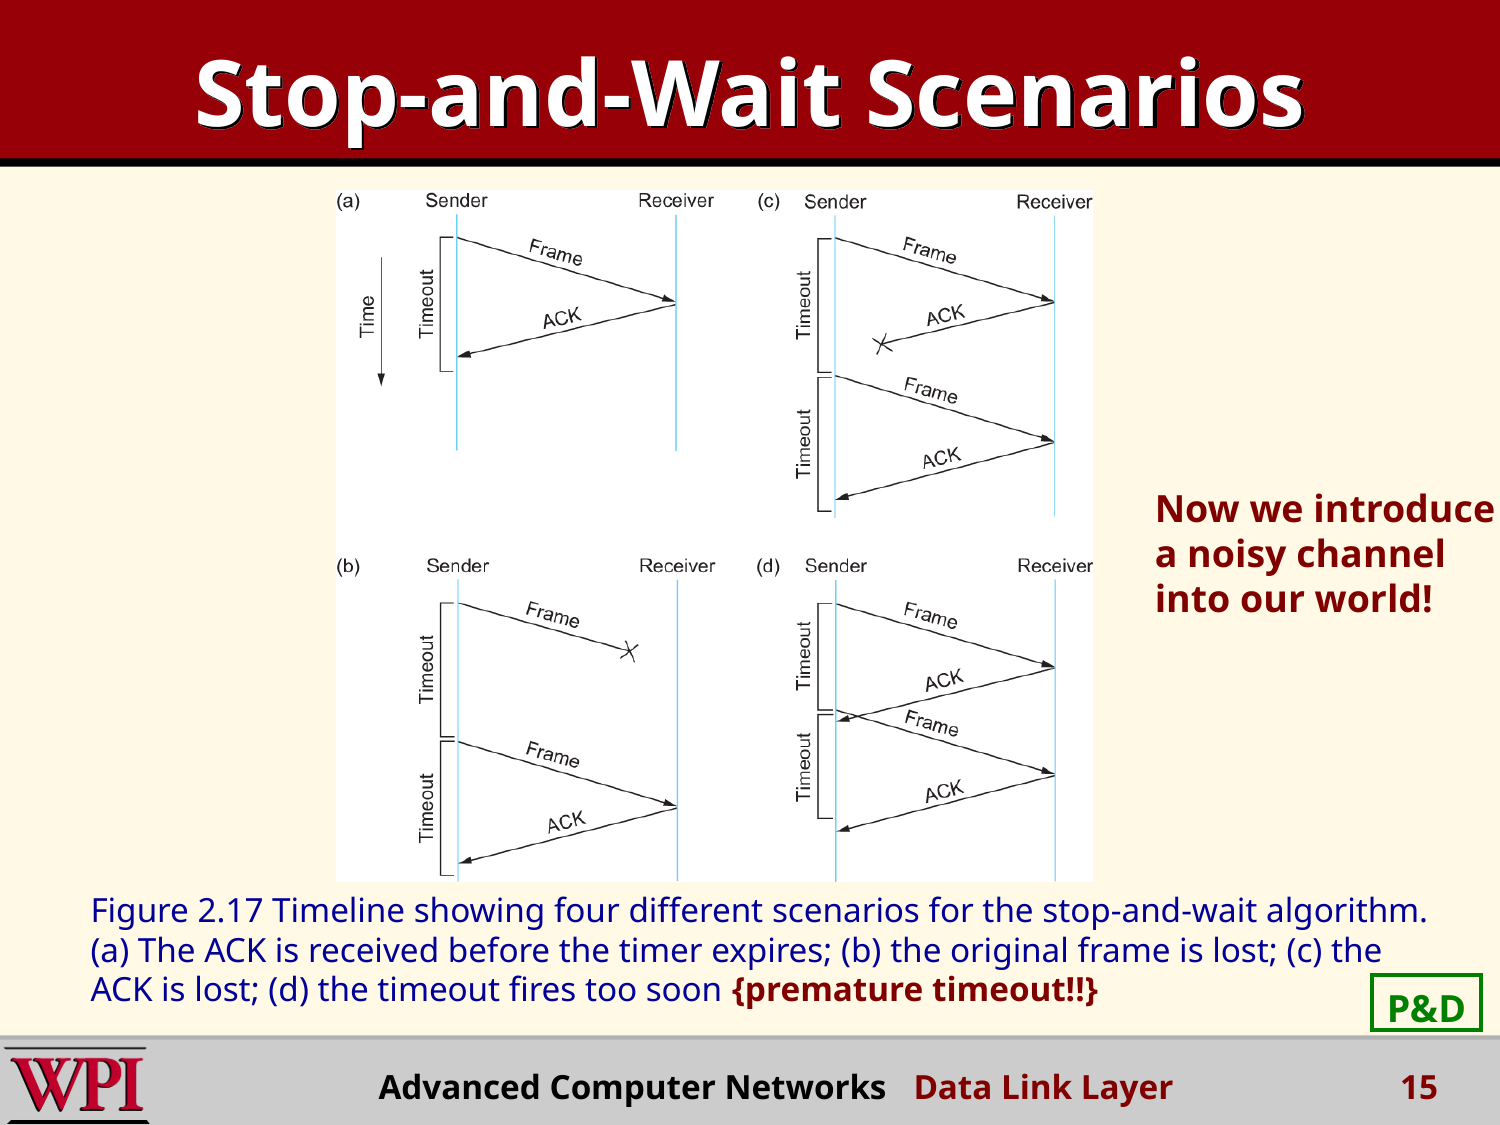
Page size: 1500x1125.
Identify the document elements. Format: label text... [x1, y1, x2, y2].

footer Advanced Computer Networks Data Link Layer [229, 1058, 1323, 1107]
slide_number 15 [1344, 1058, 1495, 1097]
title Stop-and-Wait Scenarios [29, 18, 1471, 150]
picture [0, 1040, 1500, 1125]
text_box Now we introduce a noisy channel into our world! [1139, 459, 1483, 646]
picture [0, 0, 1500, 158]
text_box P&D [1372, 974, 1481, 1031]
text_box Figure 2.17 Timeline showing four different scenarios for the stop-and-wait algorithm. (a) The ACK is received before the timer expires; (b) the original frame is lost; (c) the ACK is lost; (d) the timeout fires too soon {premature timeout!!} [75, 881, 1446, 1016]
picture [0, 167, 1500, 1035]
